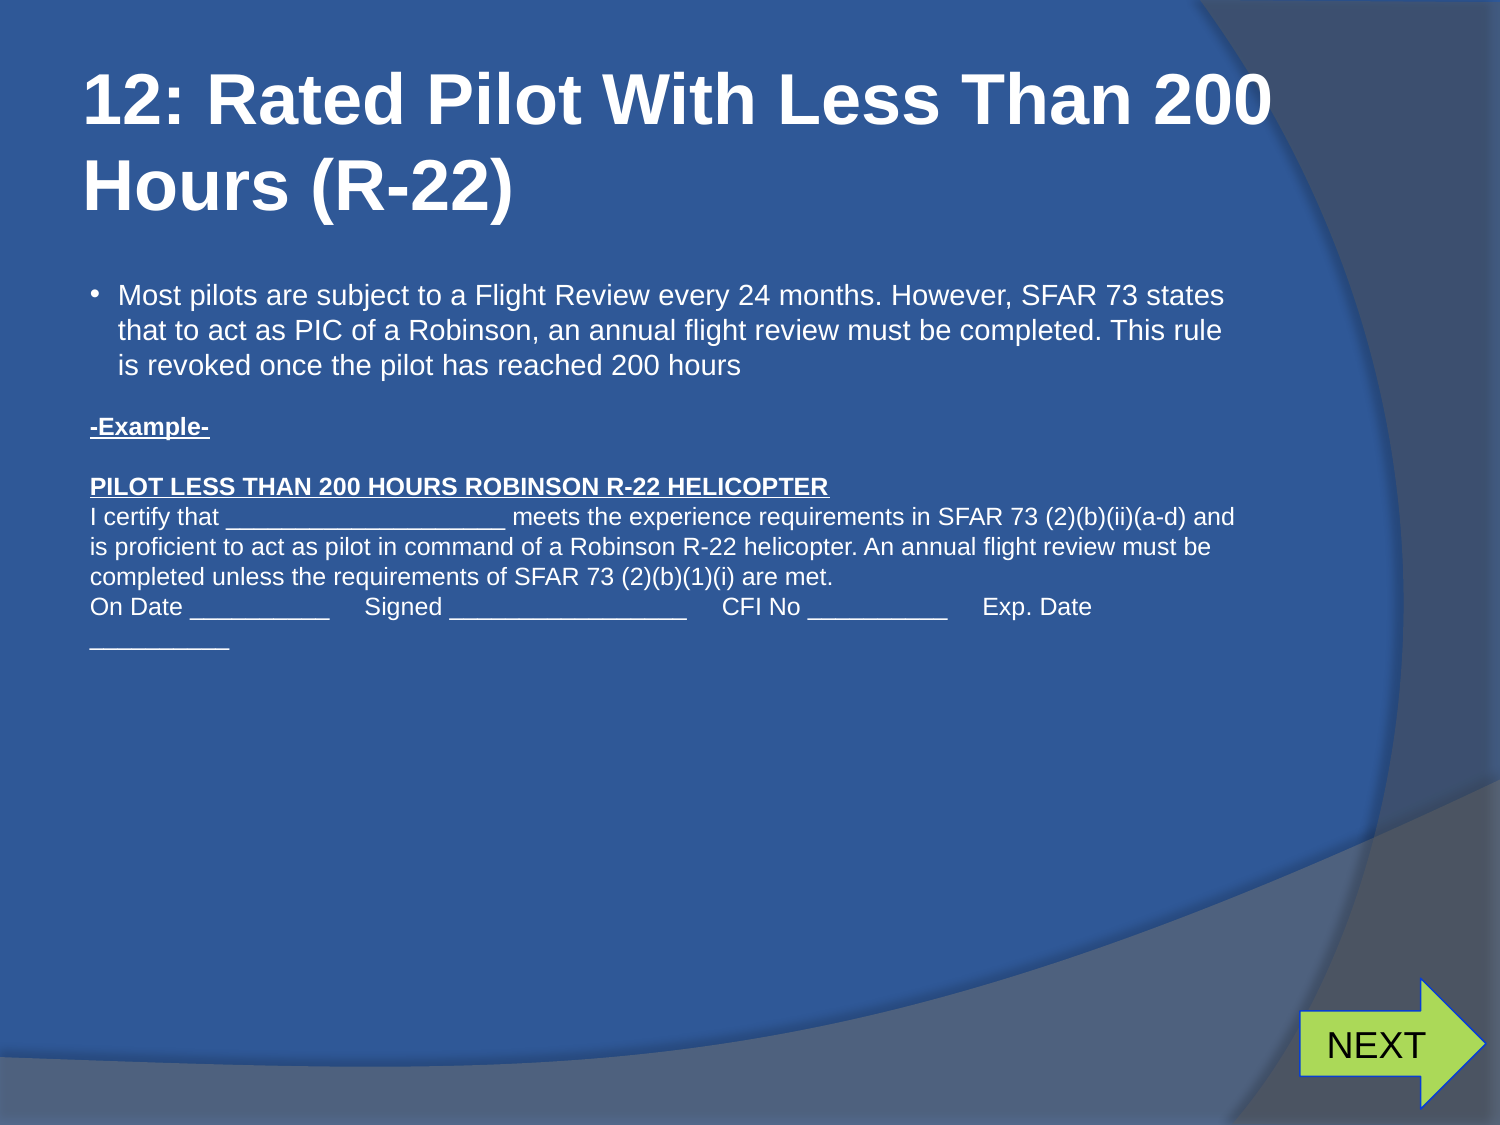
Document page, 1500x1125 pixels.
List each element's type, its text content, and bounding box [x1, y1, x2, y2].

text_box Most pilots are subject to a Flight Review every 24 months. However, SFAR 73 states that to act as PIC of a Robinson, an annual flight review must be completed. This rule is revoked once the pilot has reached 200 hours -Example- PILOT LESS THAN 200 HOURS ROBINSON R-22 HELICOPTER I certify that ____________________ meets the experience requirements in SFAR 73 (2)(b)(ii)(a-d) and is proficient to act as pilot in command of a Robinson R-22 helicopter. An annual flight review must be completed unless the requirements of SFAR 73 (2)(b)(1)(i) are met. On Date __________ Signed _________________ CFI No __________ Exp. Date __________ [74, 208, 1257, 658]
title 12: Rated Pilot With Less Than 200 Hours (R-22) [75, 45, 1300, 233]
text_box NEXT [1299, 977, 1487, 1110]
